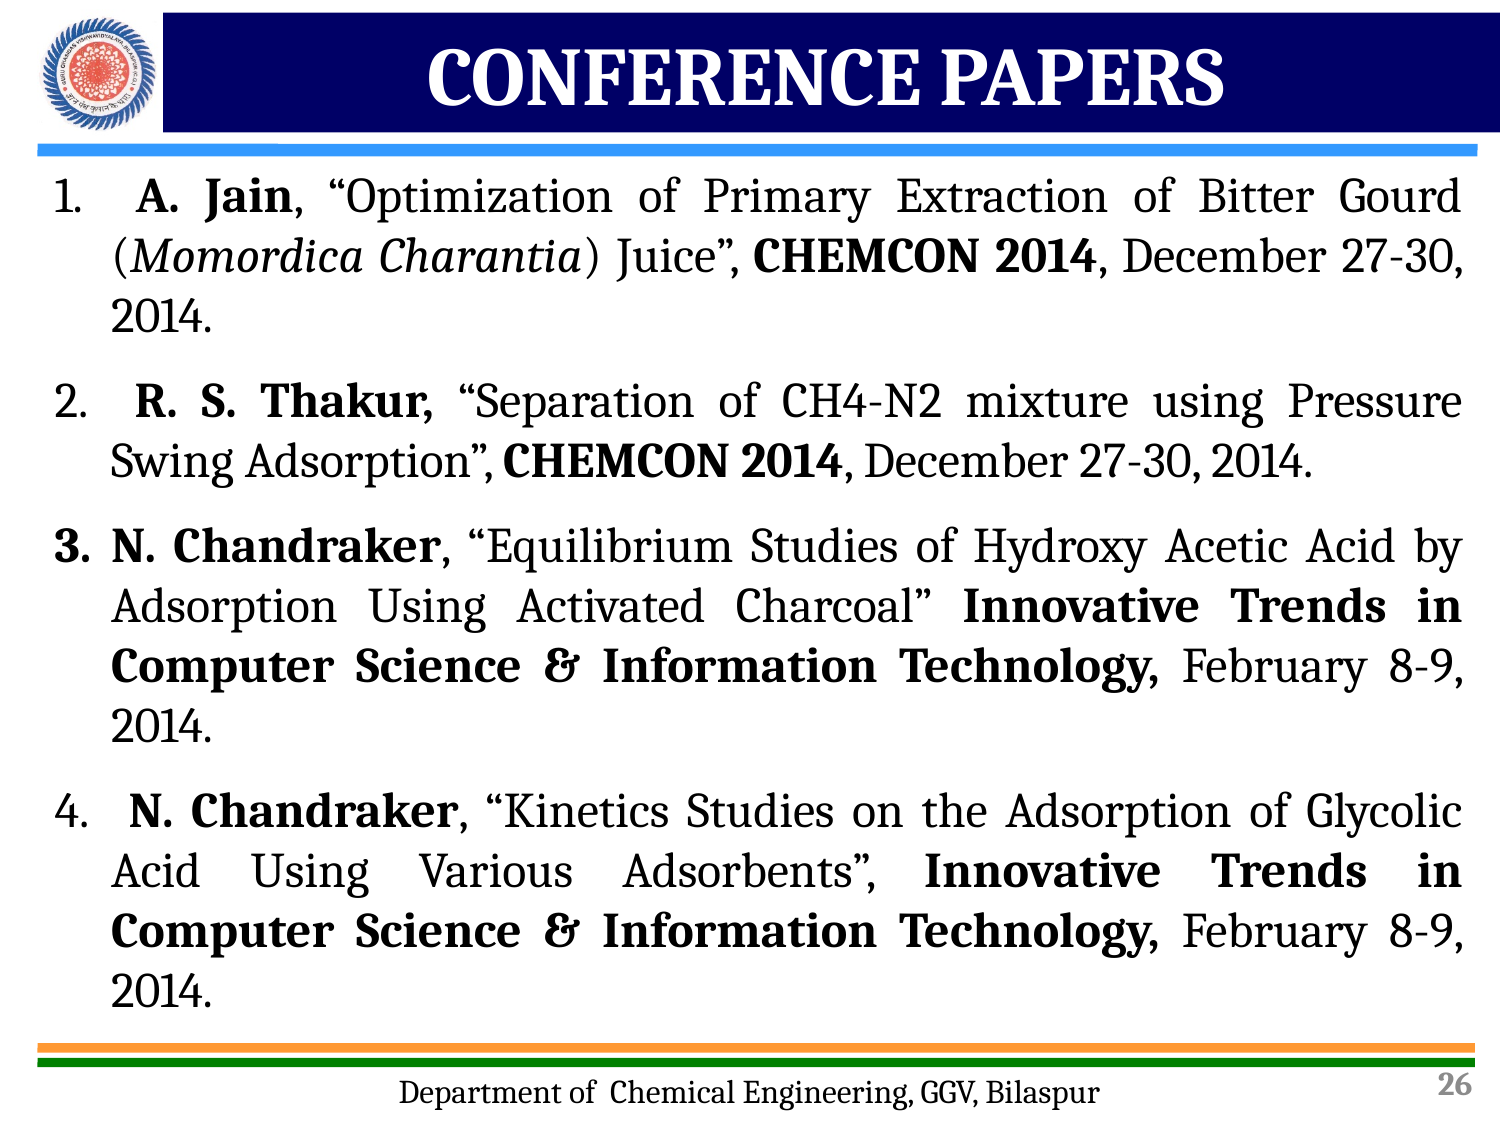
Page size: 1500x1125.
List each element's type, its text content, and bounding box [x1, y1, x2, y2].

picture [37, 8, 163, 138]
footer Department of Chemical Engineering, GGV, Bilaspur [0, 1055, 1500, 1125]
title CONFERENCE PAPERS [166, 12, 1500, 133]
text_box A. Jain, “Optimization of Primary Extraction of Bitter Gourd (Momordica Charantia) Juice”, CHEMCON 2014, December 27-30, 2014. R. S. Thakur, “Separation of CH4-N2 mixture using Pressure Swing Adsorption”, CHEMCON 2014, December 27-30, 2014. N. Chandraker, “Equilibrium Studies of Hydroxy Acetic Acid by Adsorption Using Activated Charcoal” Innovative Trends in Computer Science & Information Technology, February 8-9, 2014. N. Chandraker, “Kinetics Studies on the Adsorption of Glycolic Acid Using Various Adsorbents”, Innovative Trends in Computer Science & Information Technology, February 8-9, 2014. [39, 155, 1478, 1055]
